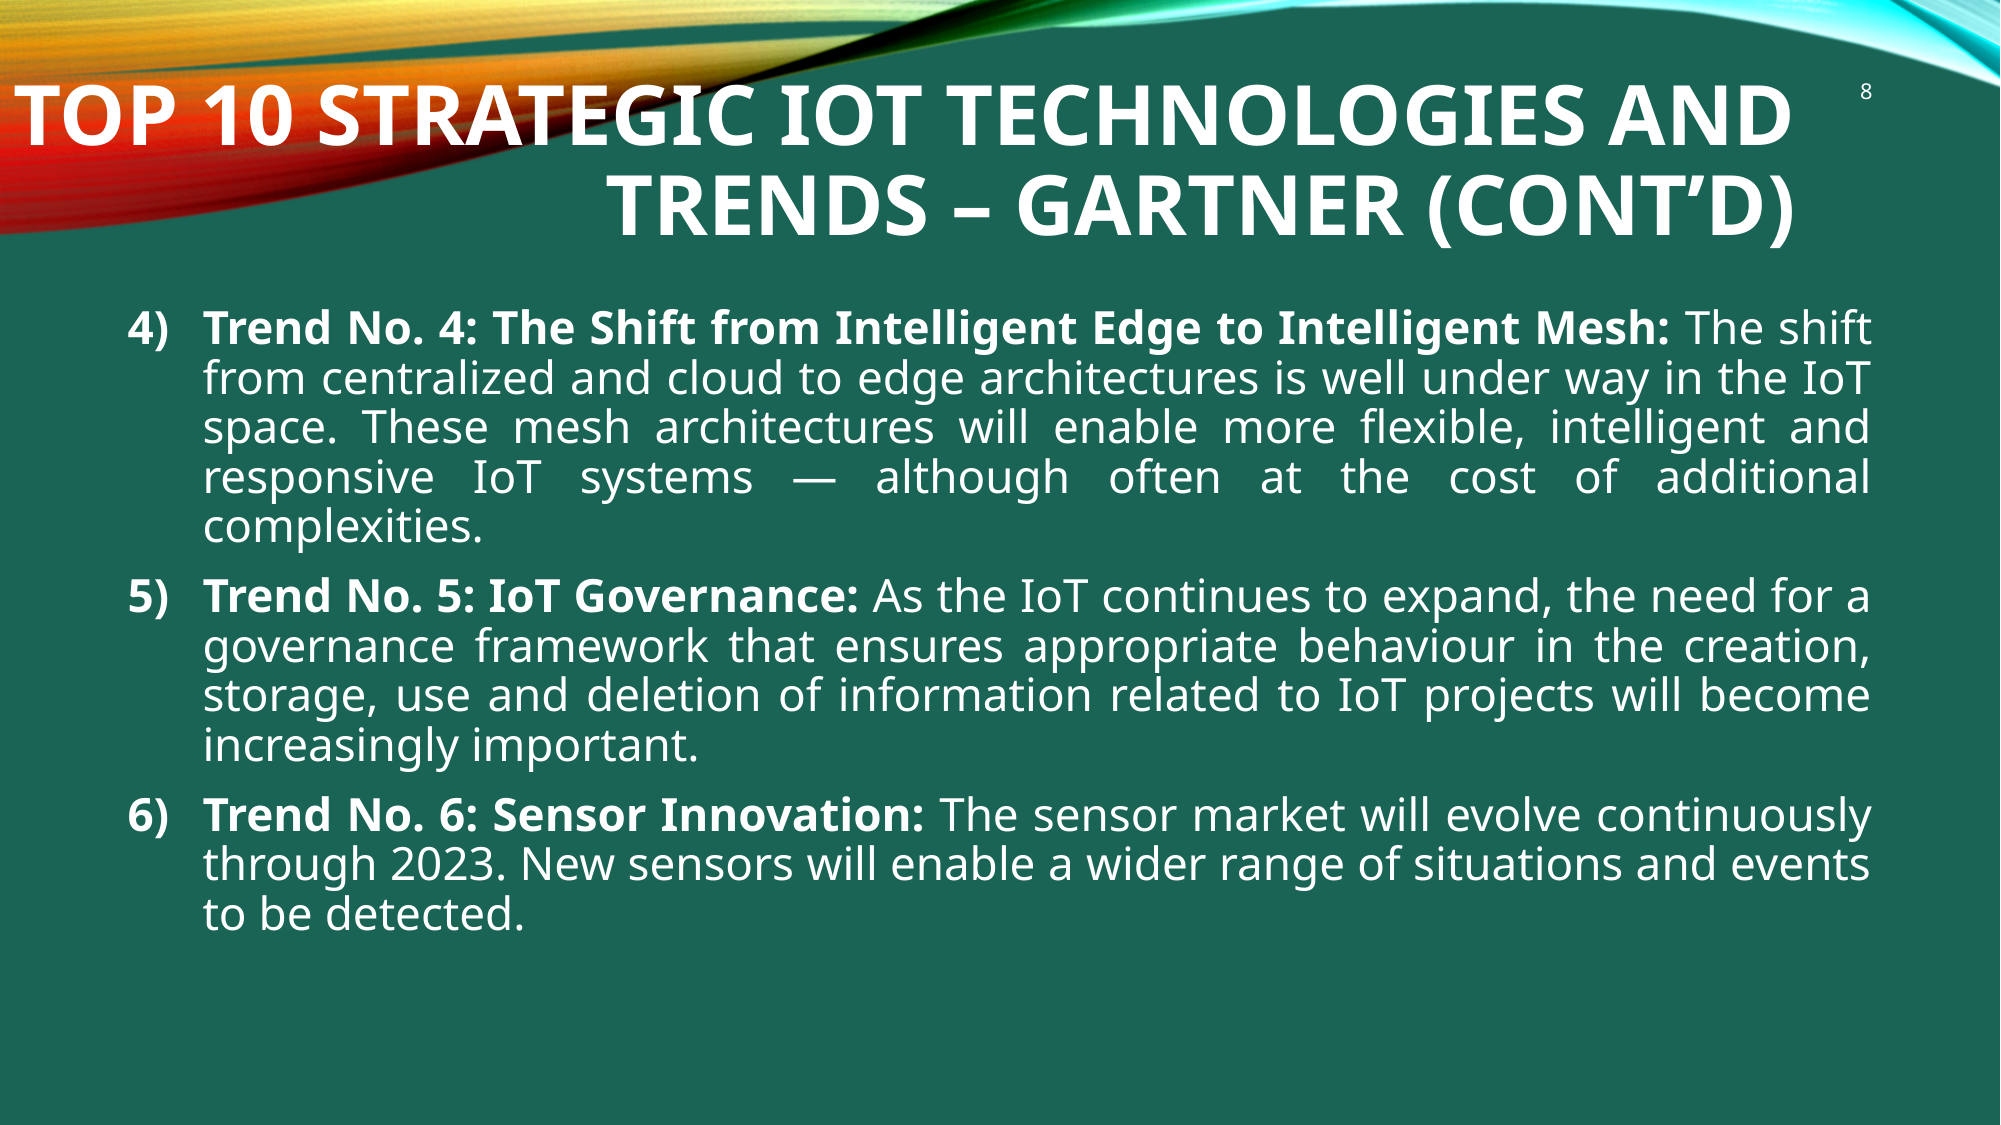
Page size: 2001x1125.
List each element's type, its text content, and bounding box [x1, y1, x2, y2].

picture [0, 0, 2000, 237]
slide_number 8 [1437, 62, 1888, 123]
list Trend No. 4: The Shift from Intelligent Edge to Intelligent Mesh: The shift from centralized and cloud to edge architectures is well under way in the IoT space. These mesh architectures will enable more flexible, intelligent and responsive IoT systems — although often at the cost of additional complexities. Trend No. 5: IoT Governance: As the IoT continues to expand, the need for a governance framework that ensures appropriate behaviour in the creation, storage, use and deletion of information related to IoT projects will become increasingly important. Trend No. 6: Sensor Innovation: The sensor market will evolve continuously through 2023. New sensors will enable a wider range of situations and events to be detected. [112, 297, 1888, 1021]
title Top 10 Strategic IoT Technologies and Trends – GARTNER (cont’d) [0, 57, 1812, 270]
